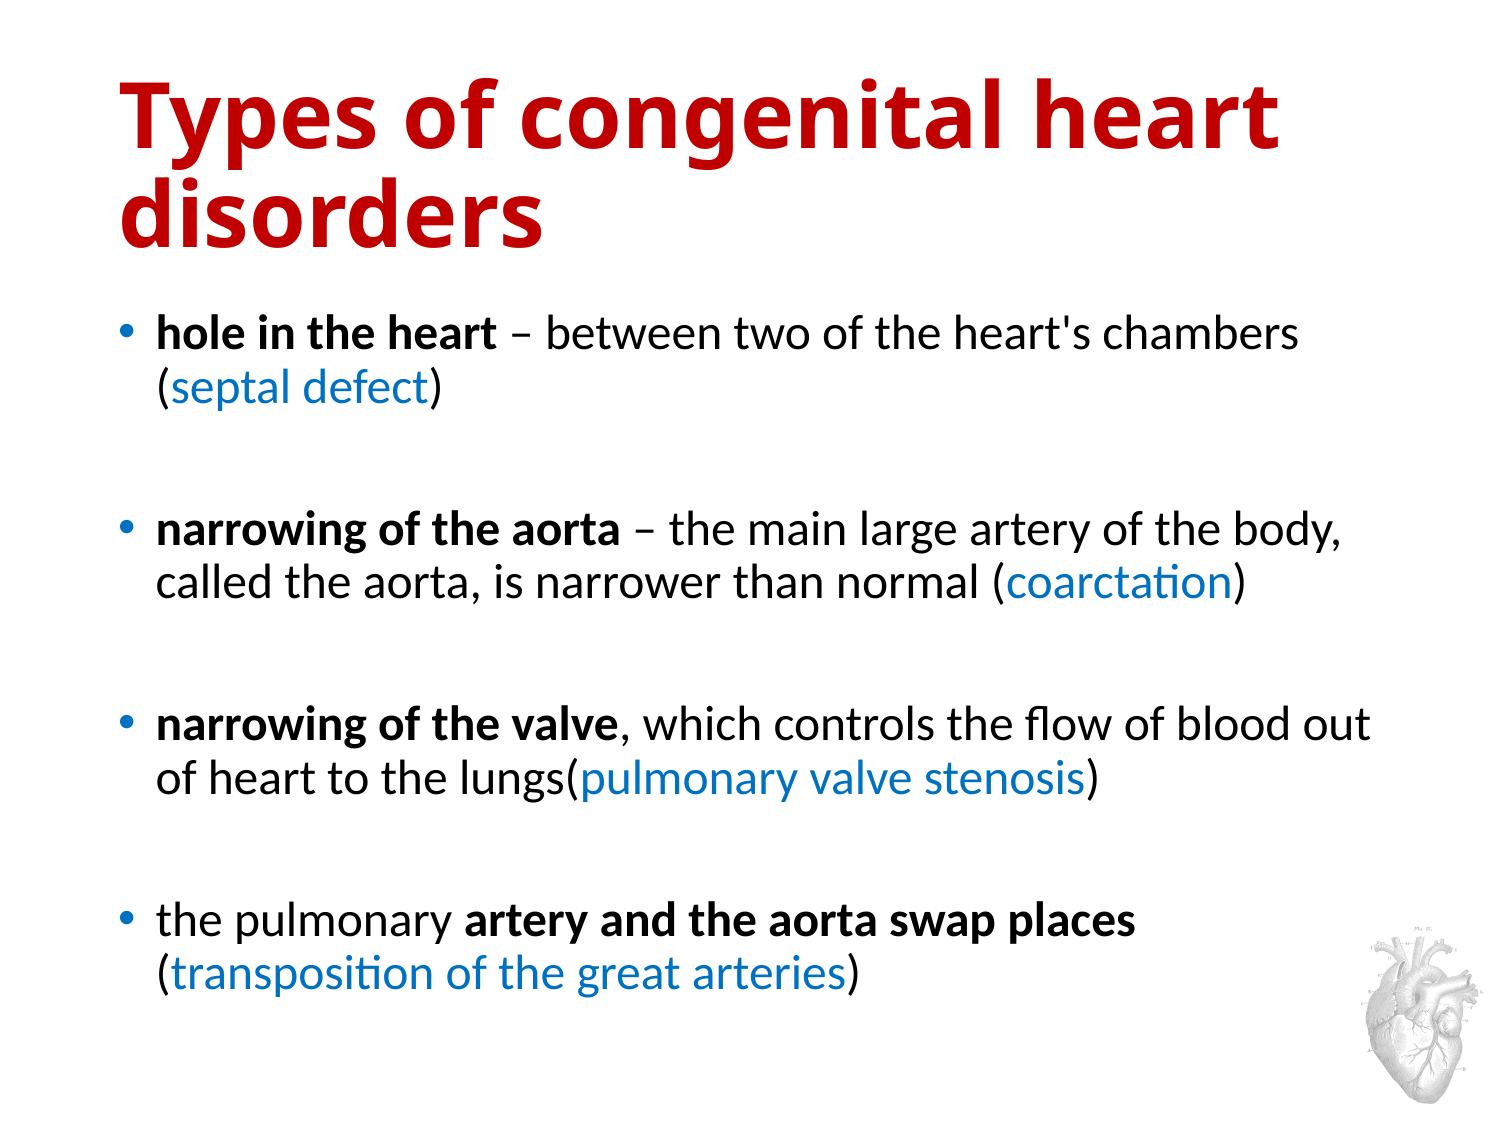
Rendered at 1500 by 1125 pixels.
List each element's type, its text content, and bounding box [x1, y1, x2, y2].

title Types of congenital heart disorders [103, 59, 1397, 278]
list hole in the heart – between two of the heart's chambers (septal defect) narrowing of the aorta – the main large artery of the body, called the aorta, is narrower than normal (coarctation) narrowing of the valve, which controls the flow of blood out of heart to the lungs(pulmonary valve stenosis) the pulmonary artery and the aorta swap places (transposition of the great arteries) [103, 299, 1397, 1014]
